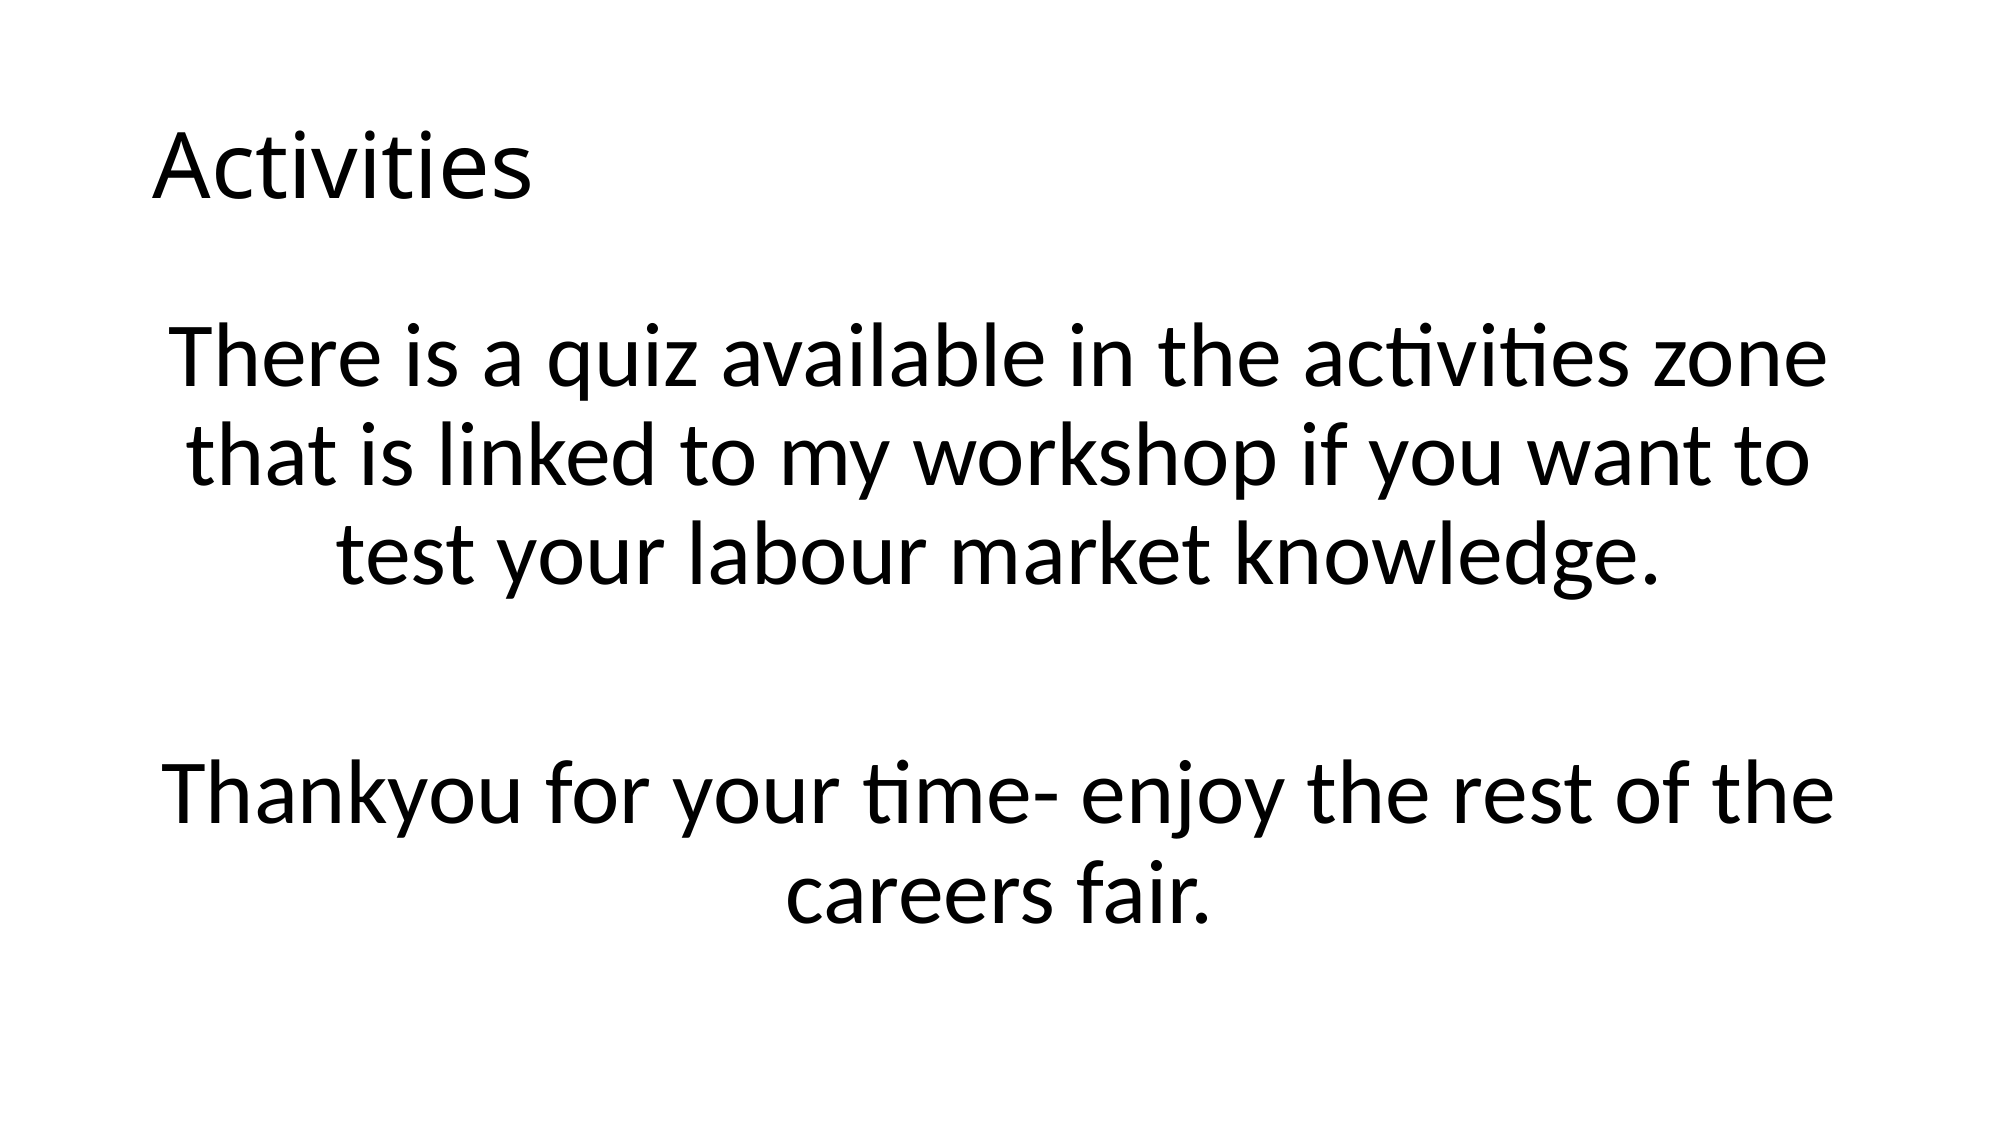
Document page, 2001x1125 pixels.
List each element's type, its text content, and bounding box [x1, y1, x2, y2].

list There is a quiz available in the activities zone that is linked to my workshop if you want to test your labour market knowledge. Thankyou for your time- enjoy the rest of the careers fair. [137, 299, 1863, 1014]
title Activities [137, 59, 1863, 278]
